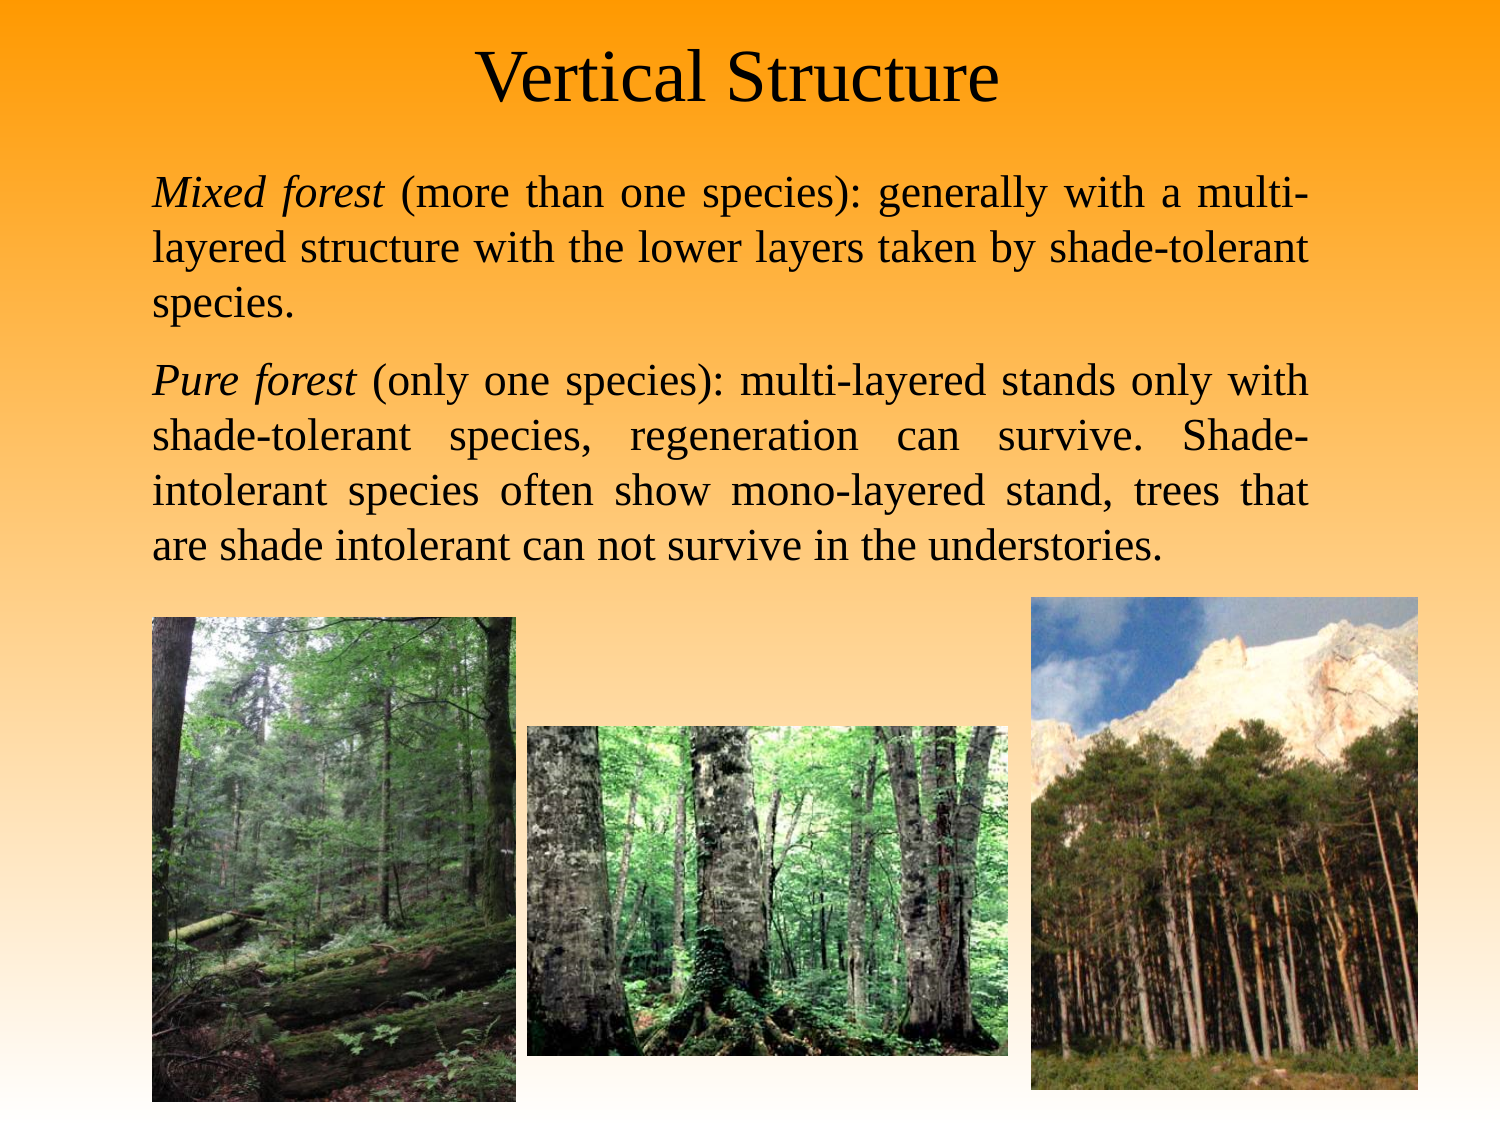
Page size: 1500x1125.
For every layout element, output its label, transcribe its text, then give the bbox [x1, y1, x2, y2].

picture [152, 616, 516, 1102]
text_box Mixed forest (more than one species): generally with a multi-layered structure with the lower layers taken by shade-tolerant species. Pure forest (only one species): multi-layered stands only with shade-tolerant species, regeneration can survive. Shade-intolerant species often show mono-layered stand, trees that are shade intolerant can not survive in the understories. [137, 154, 1325, 577]
text_box Vertical Structure [460, 18, 1016, 124]
picture [527, 726, 1008, 1056]
picture [1030, 597, 1419, 1090]
